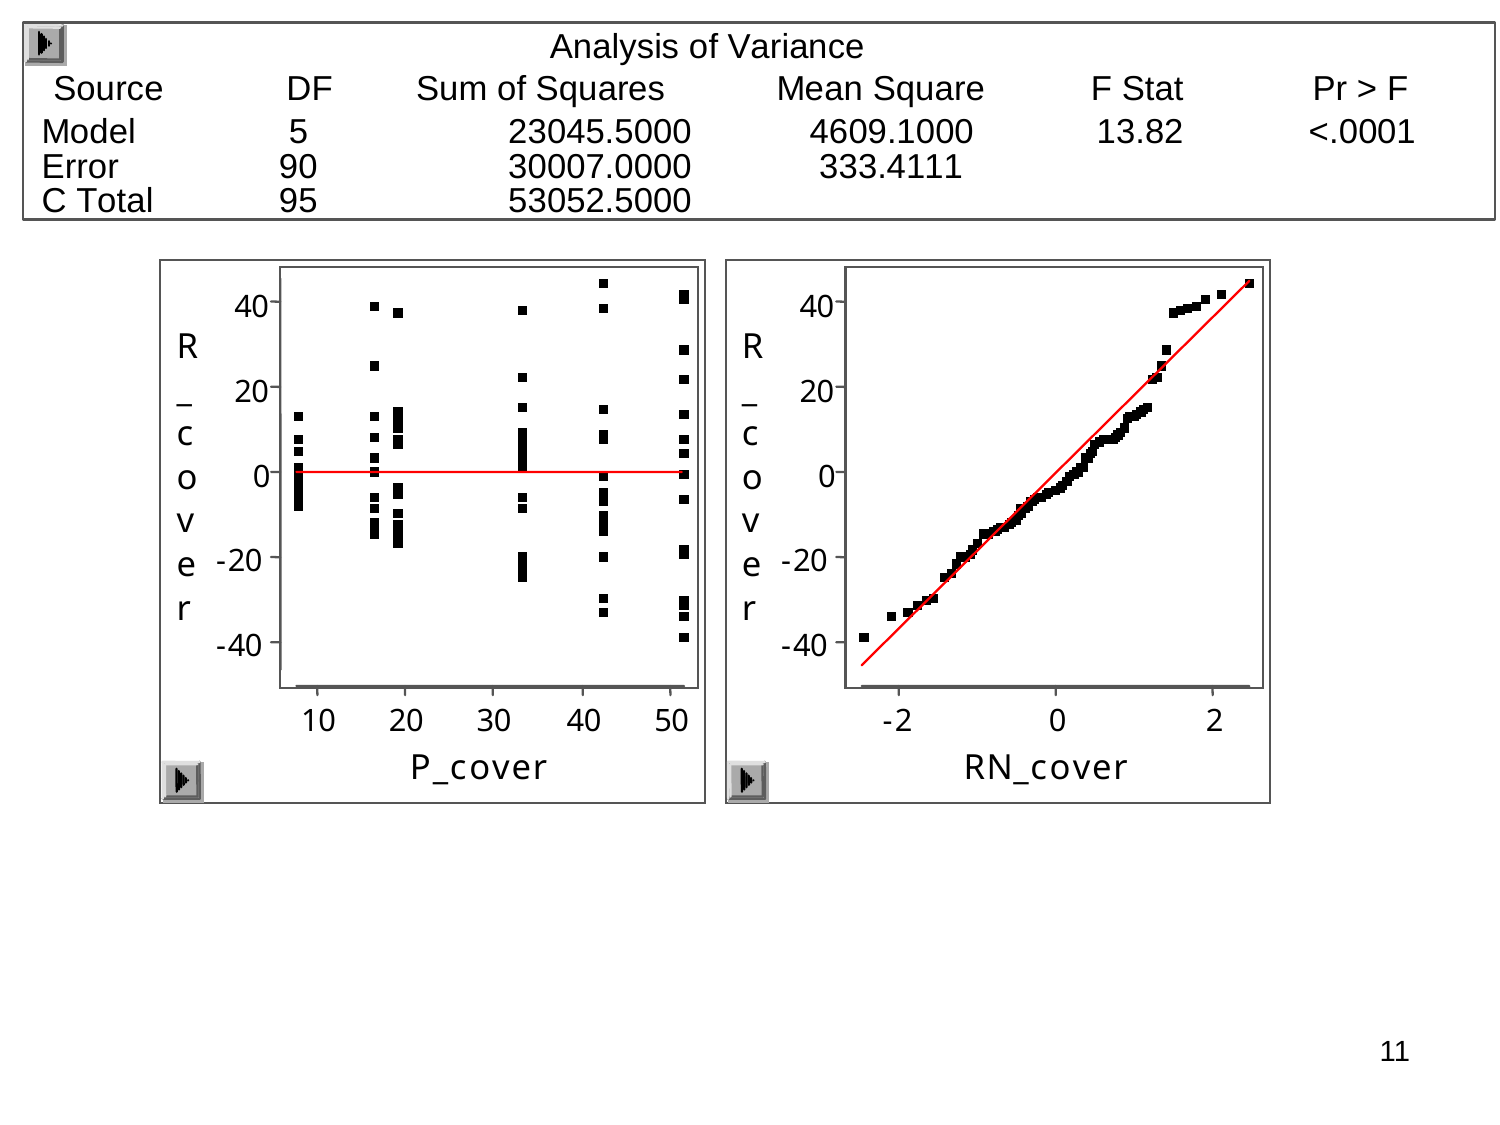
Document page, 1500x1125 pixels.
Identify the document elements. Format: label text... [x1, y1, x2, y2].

slide_number 11 [1074, 1024, 1426, 1103]
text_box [137, 237, 1290, 826]
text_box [0, 0, 1500, 241]
